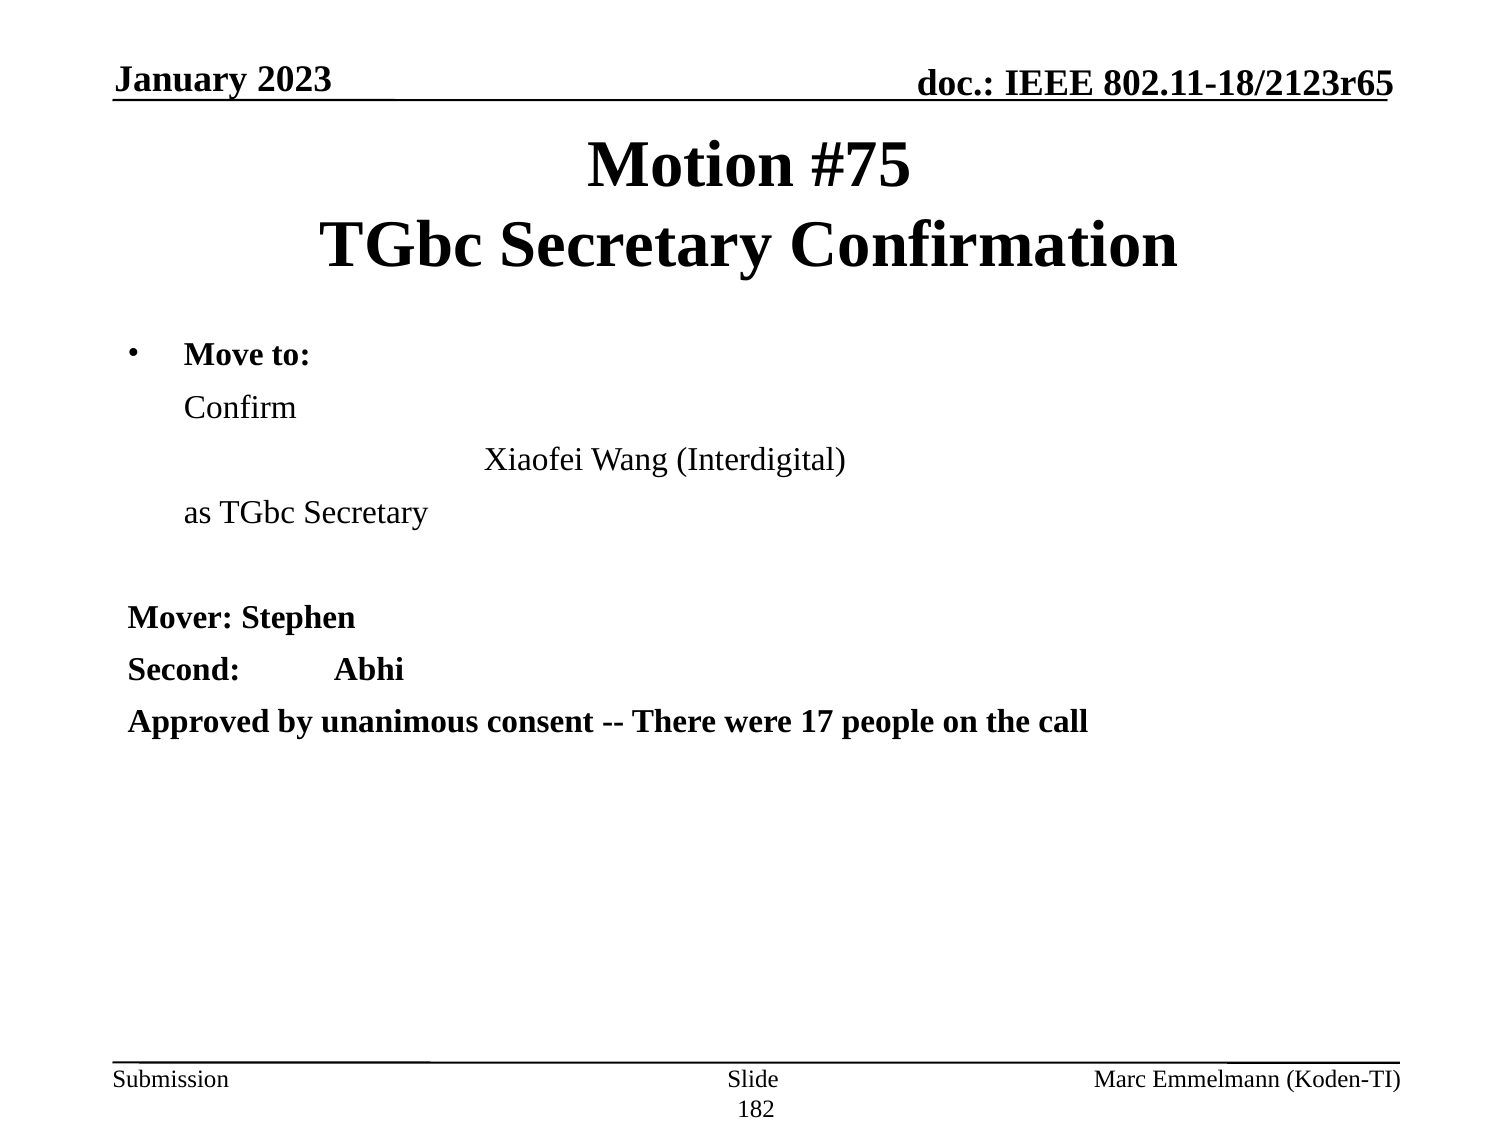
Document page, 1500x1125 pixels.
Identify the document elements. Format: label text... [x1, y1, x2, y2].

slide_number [114, 54, 423, 100]
footer Marc Emmelmann (Koden-TI) [878, 1061, 1402, 1093]
slide_number Slide 182 [712, 1061, 800, 1123]
title Motion #75 TGbc Secretary Confirmation [112, 112, 1388, 288]
list Move to: Confirm Xiaofei Wang (Interdigital) as TGbc Secretary Mover: Stephen Second: Abhi Approved by unanimous consent -- There were 17 people on the call [112, 324, 1388, 1000]
